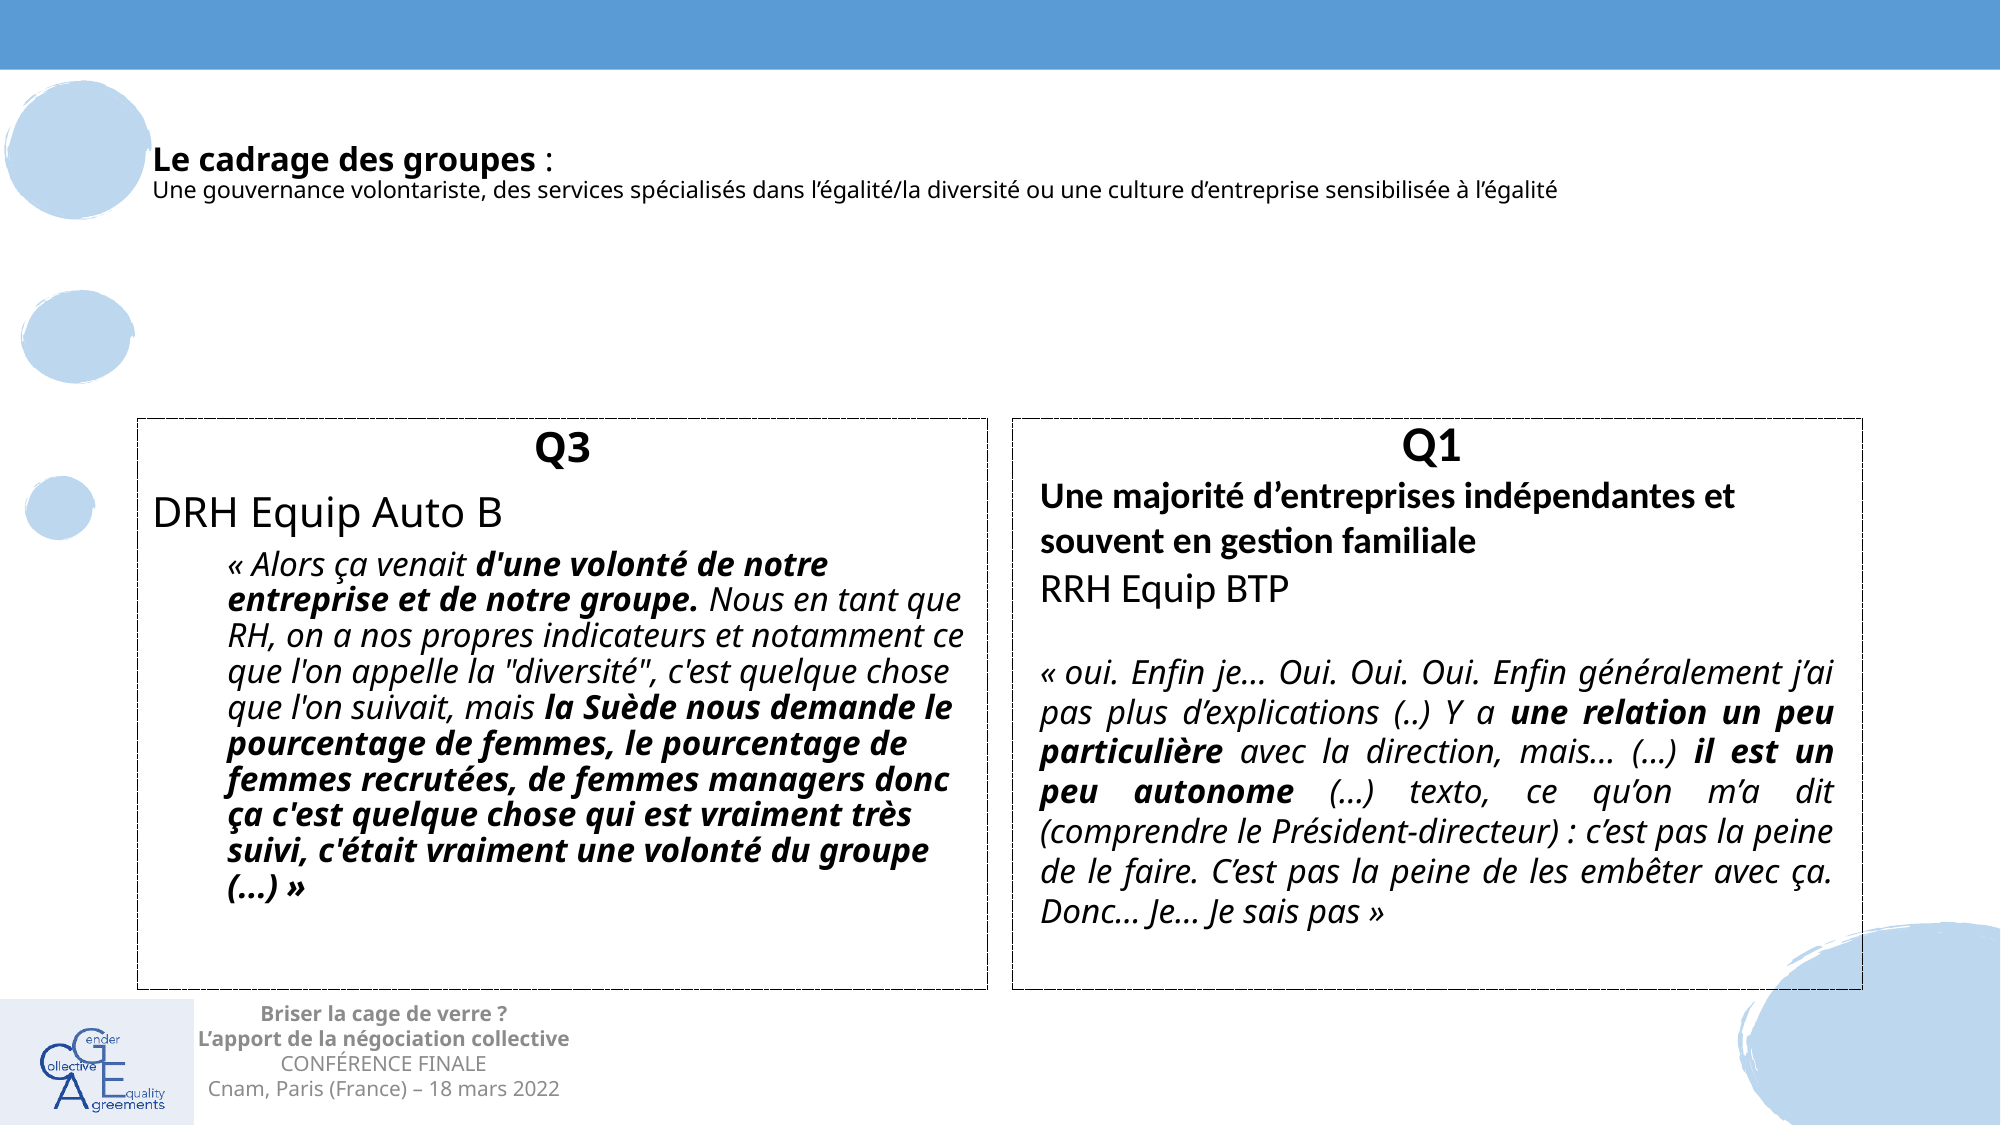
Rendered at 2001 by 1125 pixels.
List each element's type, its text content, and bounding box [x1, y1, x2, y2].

list [1012, 418, 1863, 990]
list Q3 DRH Equip Auto B « Alors ça venait d'une volonté de notre entreprise et de notre groupe. Nous en tant que RH, on a nos propres indicateurs et notamment ce que l'on appelle la "diversité", c'est quelque chose que l'on suivait, mais la Suède nous demande le pourcentage de femmes, le pourcentage de femmes recrutées, de femmes managers donc ça c'est quelque chose qui est vraiment très suivi, c'était vraiment une volonté du groupe (...) » [137, 418, 988, 990]
title Le cadrage des groupes : Une gouvernance volontariste, des services spécialisés dans l’égalité/la diversité ou une culture d’entreprise sensibilisée à l’égalité [137, 34, 1863, 252]
text_box Q1 Une majorité d’entreprises indépendantes et souvent en gestion familiale RRH Equip BTP « oui. Enfin je… Oui. Oui. Oui. Enfin généralement j’ai pas plus d’explications (..) Y a une relation un peu particulière avec la direction, mais… (...) il est un peu autonome (...) texto, ce qu’on m’a dit (comprendre le Président-directeur) : c’est pas la peine de le faire. C’est pas la peine de les embêter avec ça. Donc… Je… Je sais pas » [1025, 403, 1850, 938]
